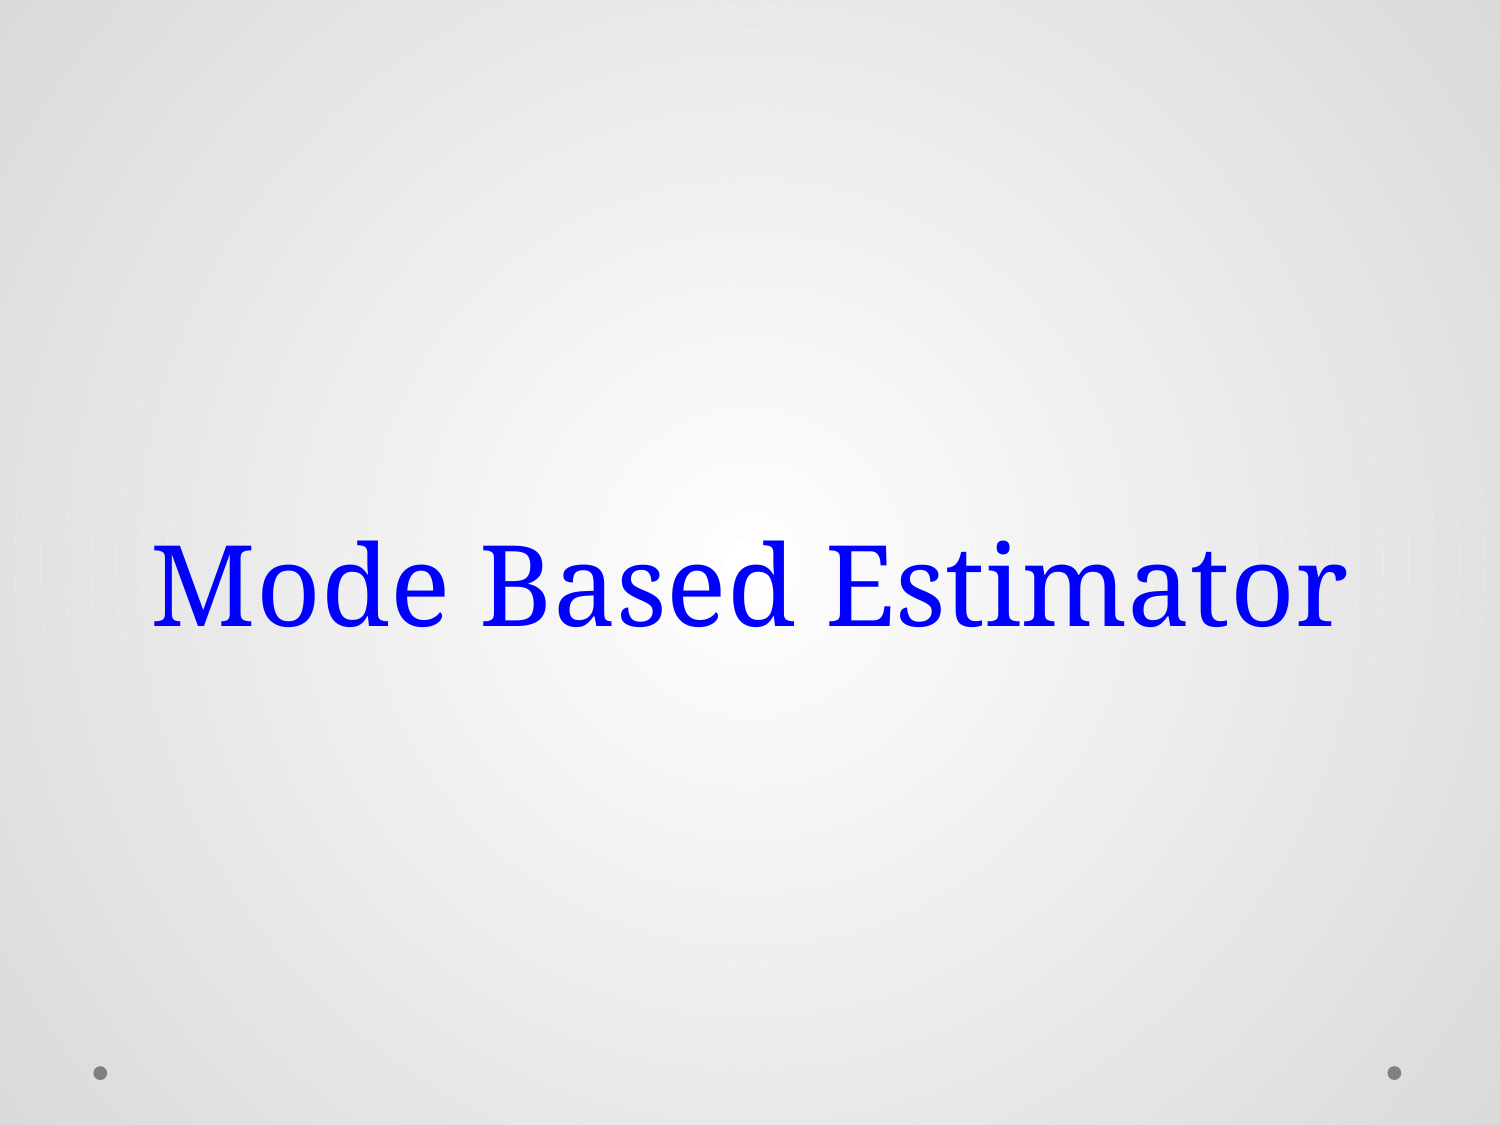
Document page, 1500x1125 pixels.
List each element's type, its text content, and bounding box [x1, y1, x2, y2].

title Mode Based Estimator [75, 469, 1425, 657]
